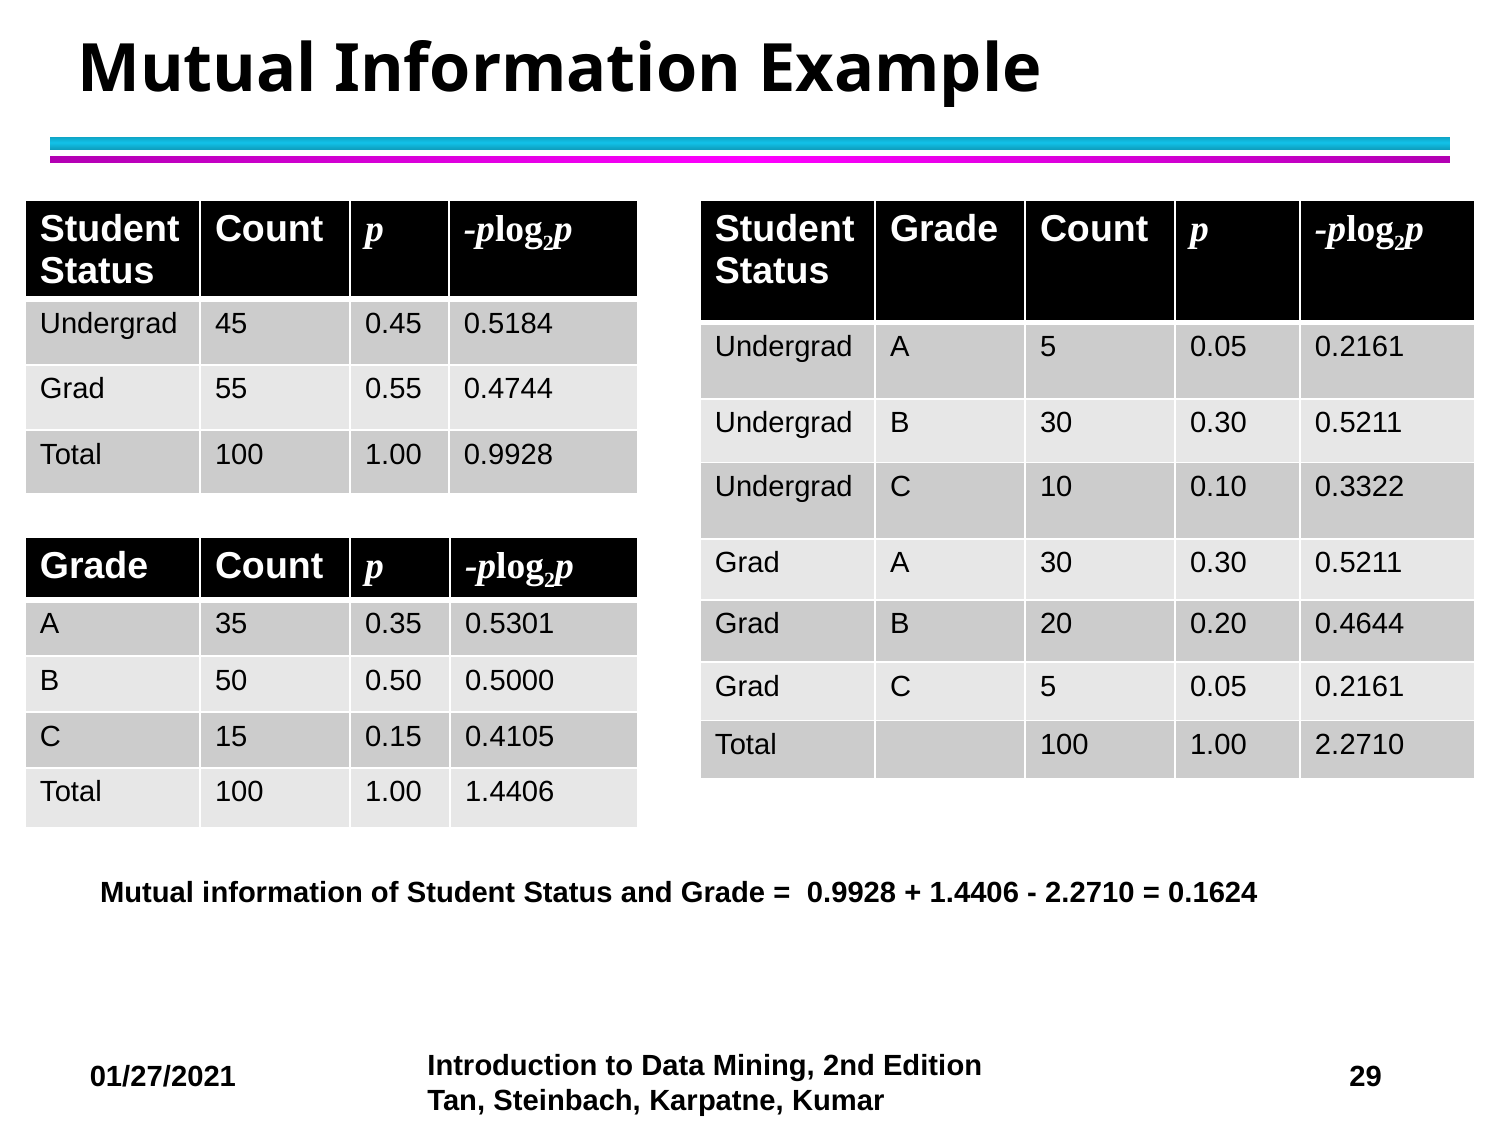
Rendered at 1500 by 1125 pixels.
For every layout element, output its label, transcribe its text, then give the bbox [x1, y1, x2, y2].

table_cell 0.35 [351, 603, 449, 655]
table_cell 0.4105 [451, 713, 637, 767]
table_cell 20 [1026, 601, 1174, 661]
table_cell 55 [201, 366, 349, 429]
table_header Student Status [26, 201, 199, 296]
table_header -plog2p [451, 538, 637, 597]
table_cell 0.55 [351, 366, 448, 429]
table_cell C [26, 713, 199, 767]
table_cell 15 [201, 713, 349, 767]
table_cell 0.5211 [1301, 540, 1474, 599]
table_cell Total [26, 431, 199, 493]
table_cell 0.50 [351, 657, 449, 711]
table_cell 0.5184 [450, 302, 637, 364]
table_cell Total [701, 721, 874, 778]
table_cell B [26, 657, 199, 711]
table_header Count [1026, 201, 1174, 320]
table_cell Undergrad [701, 400, 874, 462]
table_cell 2.2710 [1301, 721, 1474, 778]
table_cell 0.05 [1176, 663, 1299, 720]
table_cell 1.00 [351, 769, 449, 827]
table_cell 0.4744 [450, 366, 637, 429]
table_header -plog2p [450, 201, 637, 296]
table_cell 100 [201, 431, 349, 493]
table_cell A [876, 540, 1024, 599]
table_cell 0.15 [351, 713, 449, 767]
table_cell 50 [201, 657, 349, 711]
table_cell [876, 721, 1024, 778]
table_cell 45 [201, 302, 349, 364]
text_box Mutual information of Student Status and Grade = 0.9928 + 1.4406 - 2.2710 = 0.1624 [85, 866, 1398, 916]
table_cell 0.20 [1176, 601, 1299, 661]
table_cell 5 [1026, 663, 1174, 720]
table_header Grade [26, 538, 199, 597]
table_cell 0.30 [1176, 400, 1299, 462]
table_cell 0.5301 [451, 603, 637, 655]
table_cell 0.05 [1176, 325, 1299, 398]
table_cell 10 [1026, 463, 1174, 538]
table_cell 0.3322 [1301, 463, 1474, 538]
table_cell 0.5000 [451, 657, 637, 711]
table_cell 0.4644 [1301, 601, 1474, 661]
table_cell 35 [201, 603, 349, 655]
table_cell 0.2161 [1301, 663, 1474, 720]
table_cell B [876, 400, 1024, 462]
table_cell Grad [701, 601, 874, 661]
table_cell 0.30 [1176, 540, 1299, 599]
table_cell 0.45 [351, 302, 448, 364]
table_header -plog2p [1301, 201, 1474, 320]
table_cell 1.00 [1176, 721, 1299, 778]
table_cell Undergrad [701, 463, 874, 538]
table_header Count [201, 201, 349, 296]
table_header Student Status [701, 201, 874, 320]
table_cell Grad [701, 663, 874, 720]
table_cell Total [26, 769, 199, 827]
table_cell Undergrad [26, 302, 199, 364]
table_cell Grad [26, 366, 199, 429]
table_cell 1.4406 [451, 769, 637, 827]
table_cell 100 [1026, 721, 1174, 778]
table_cell 30 [1026, 540, 1174, 599]
table_header Grade [876, 201, 1024, 320]
table_cell A [26, 603, 199, 655]
table_cell A [876, 325, 1024, 398]
table_header p [1176, 201, 1299, 320]
table_cell Grad [701, 540, 874, 599]
table_cell 0.2161 [1301, 325, 1474, 398]
table_cell 5 [1026, 325, 1174, 398]
table_cell 1.00 [351, 431, 448, 493]
table_cell C [876, 463, 1024, 538]
table_header p [351, 201, 448, 296]
table_cell 100 [201, 769, 349, 827]
table_cell 0.10 [1176, 463, 1299, 538]
table_header p [351, 538, 449, 597]
table_header Count [201, 538, 349, 597]
table_cell 0.9928 [450, 431, 637, 493]
table_cell 30 [1026, 400, 1174, 462]
table_cell 0.5211 [1301, 400, 1474, 462]
table_cell B [876, 601, 1024, 661]
table_cell Undergrad [701, 325, 874, 398]
title Mutual Information Example [62, 24, 1421, 113]
table_cell C [876, 663, 1024, 720]
